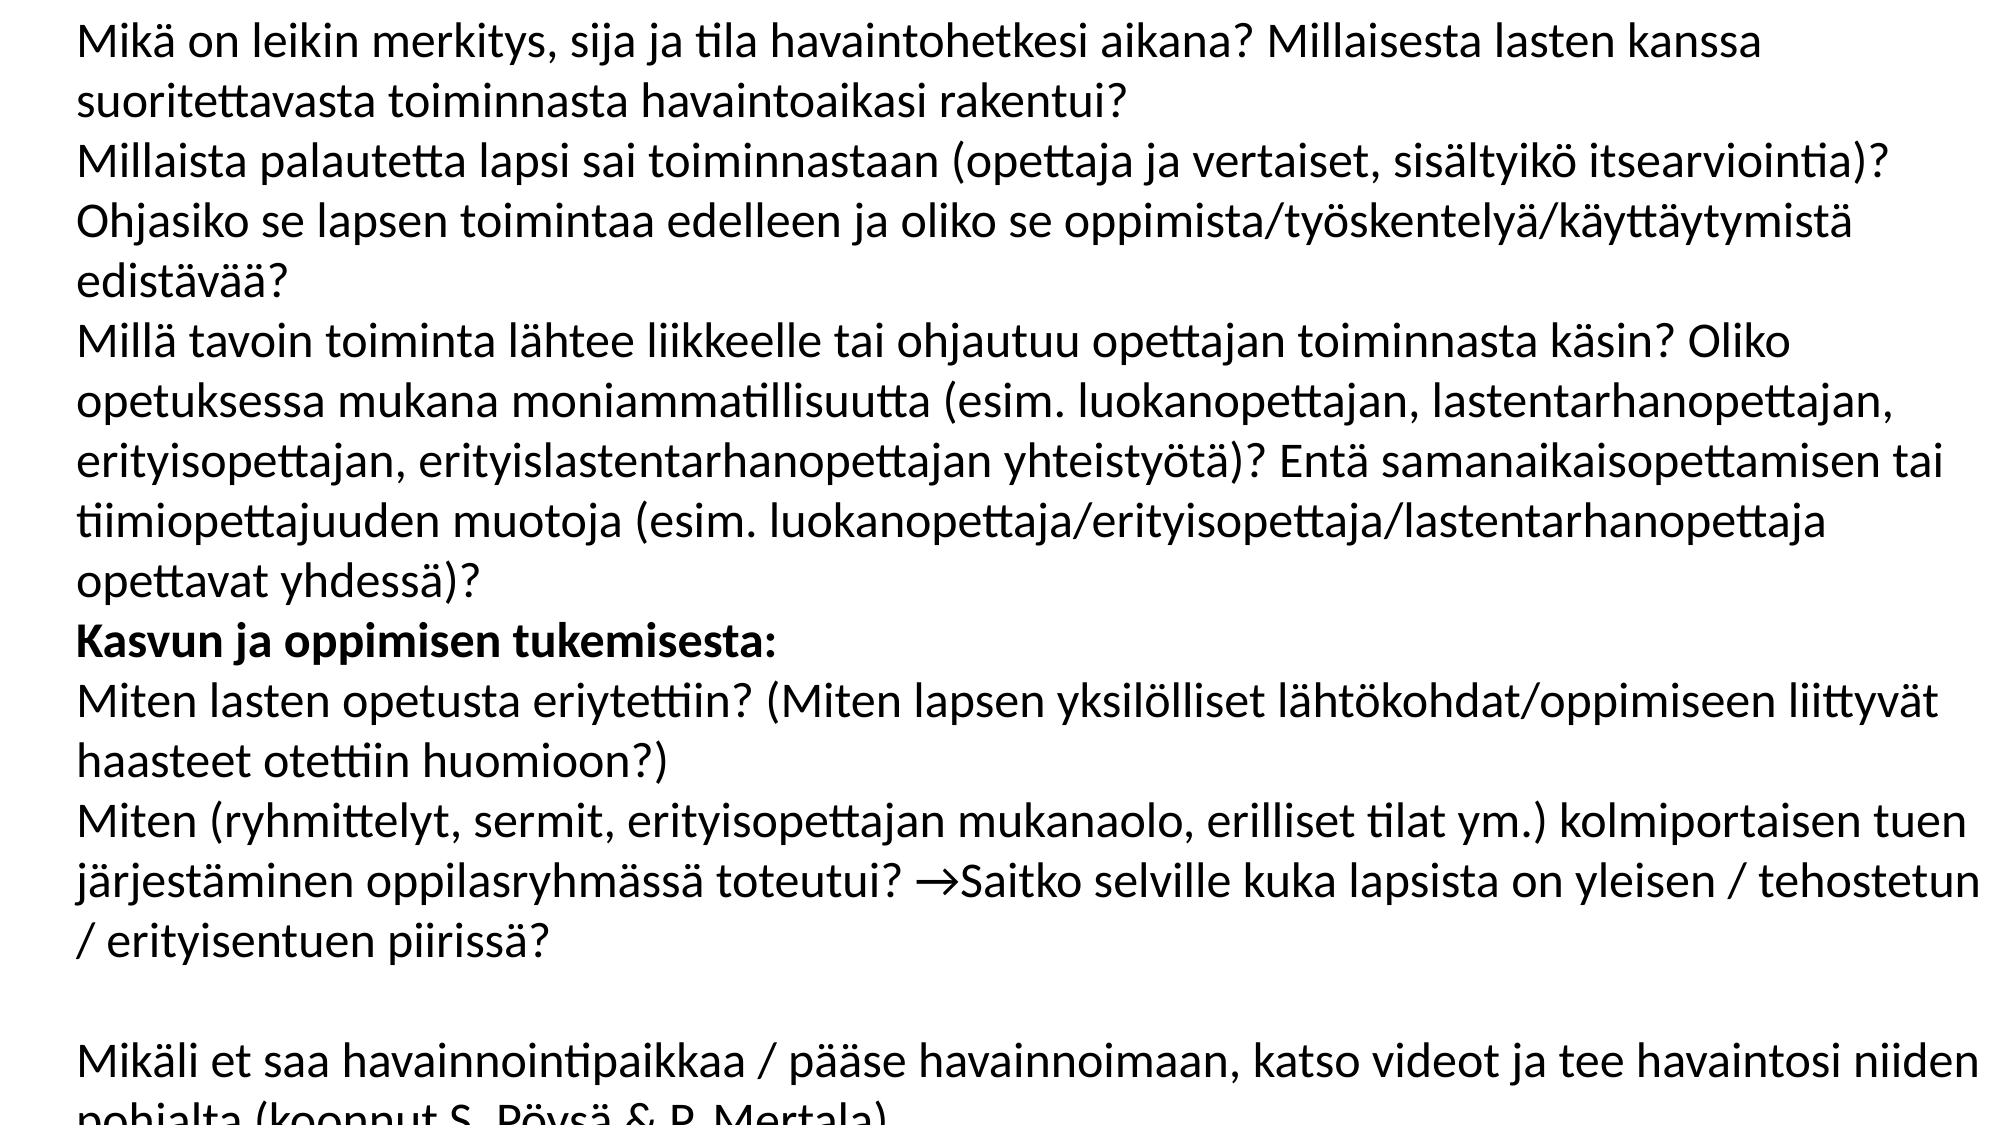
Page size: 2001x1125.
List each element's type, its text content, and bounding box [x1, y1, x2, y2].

text_box Mikä on leikin merkitys, sija ja tila havaintohetkesi aikana? Millaisesta lasten kanssa suoritettavasta toiminnasta havaintoaikasi rakentui? Millaista palautetta lapsi sai toiminnastaan (opettaja ja vertaiset, sisältyikö itsearviointia)? Ohjasiko se lapsen toimintaa edelleen ja oliko se oppimista/työskentelyä/käyttäytymistä edistävää? Millä tavoin toiminta lähtee liikkeelle tai ohjautuu opettajan toiminnasta käsin? Oliko opetuksessa mukana moniammatillisuutta (esim. luokanopettajan, lastentarhanopettajan, erityisopettajan, erityislastentarhanopettajan yhteistyötä)? Entä samanaikaisopettamisen tai tiimiopettajuuden muotoja (esim. luokanopettaja/erityisopettaja/lastentarhanopettaja opettavat yhdessä)? Kasvun ja oppimisen tukemisesta: Miten lasten opetusta eriytettiin? (Miten lapsen yksilölliset lähtökohdat/oppimiseen liittyvät haasteet otettiin huomioon?) Miten (ryhmittelyt, sermit, erityisopettajan mukanaolo, erilliset tilat ym.) kolmiportaisen tuen järjestäminen oppilasryhmässä toteutui? →Saitko selville kuka lapsista on yleisen / tehostetun / erityisentuen piirissä? Mikäli et saa havainnointipaikkaa / pääse havainnoimaan, katso videot ja tee havaintosi niiden pohjalta (koonnut S. Pöysä & P. Mertala) [61, 0, 2000, 1125]
